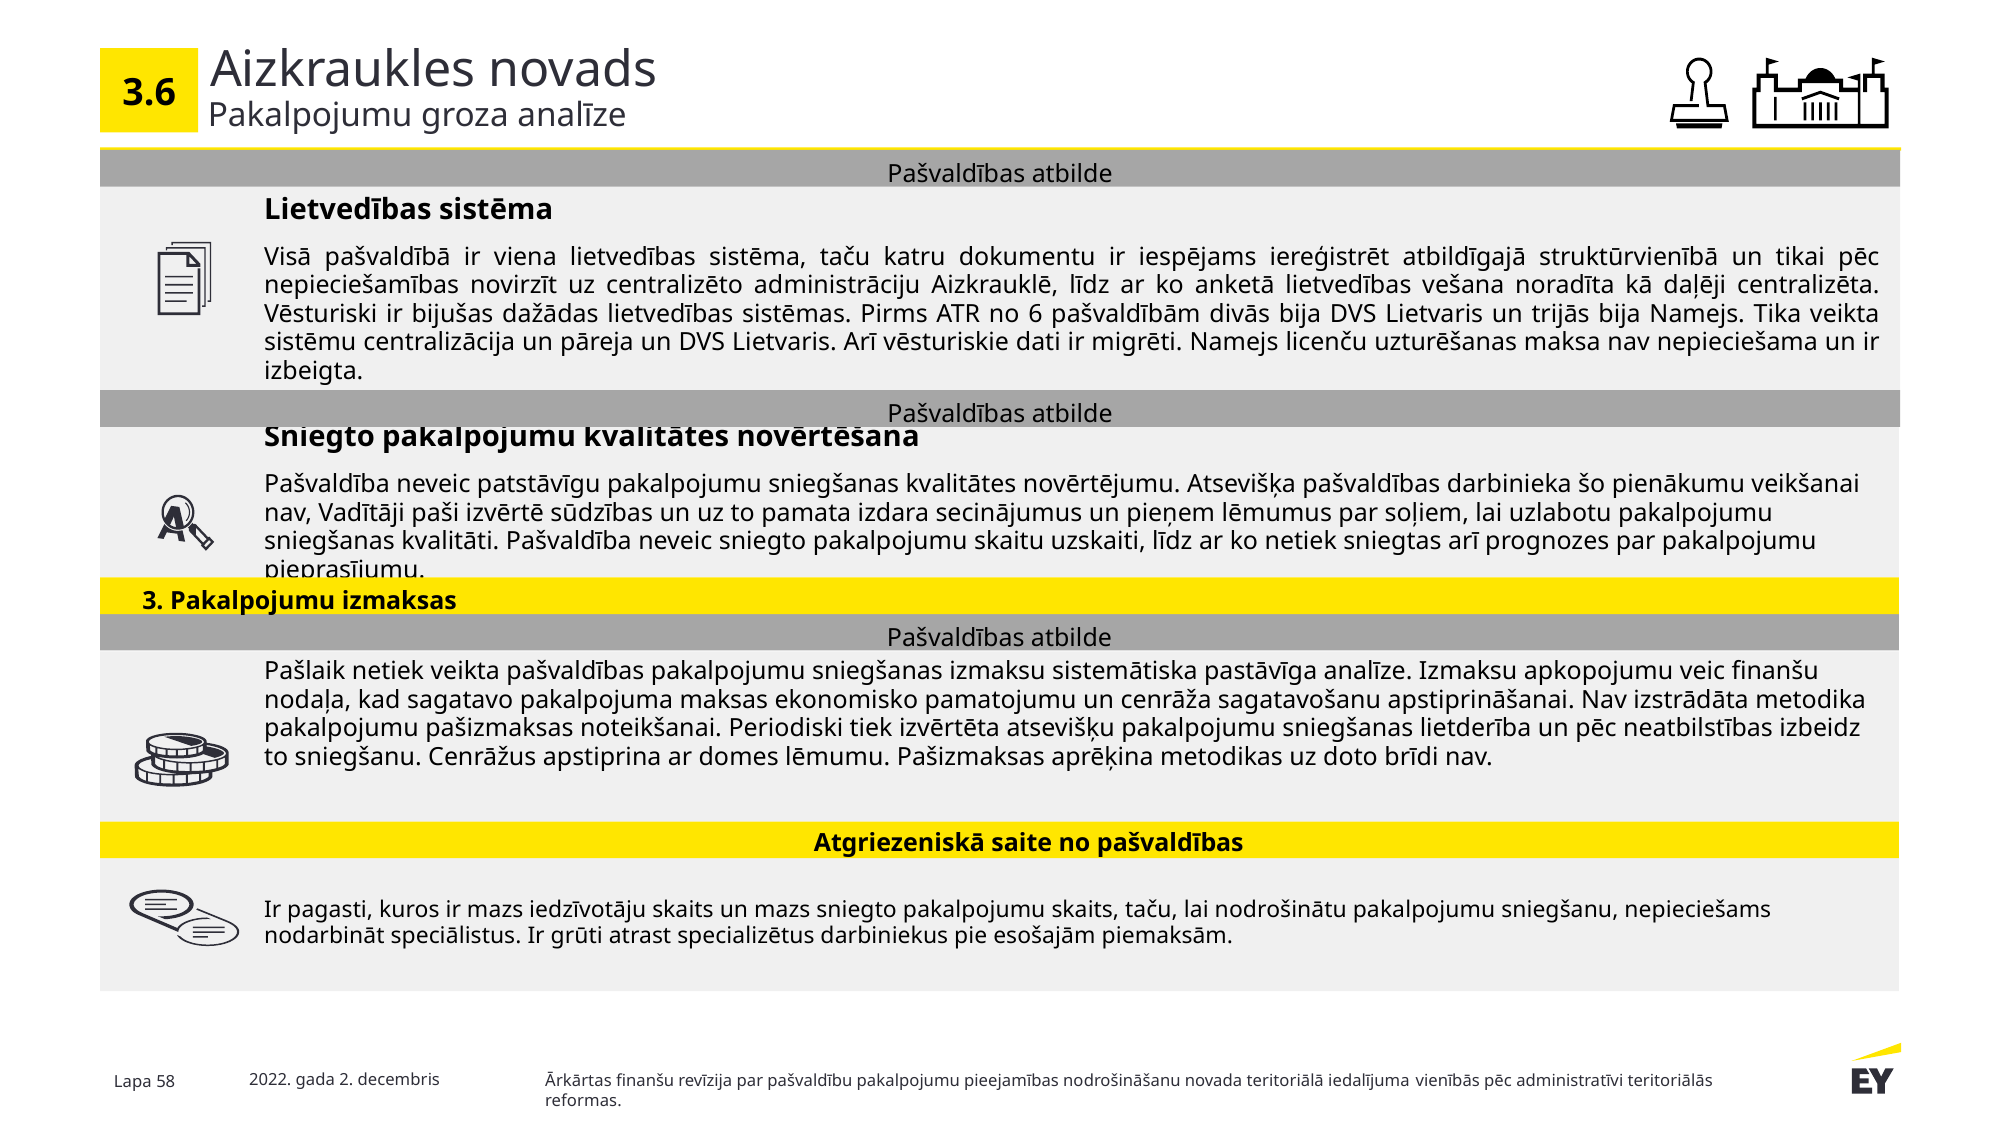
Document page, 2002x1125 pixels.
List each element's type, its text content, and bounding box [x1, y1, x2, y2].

text_box [129, 889, 211, 933]
text_box Ārkārtas finanšu revīzija par pašvaldību pakalpojumu pieejamības nodrošināšanu novada teritoriālā iedalījuma vienībās pēc administratīvi teritoriālās reformas. [530, 1062, 1796, 1093]
text_box Pašvaldības atbilde [98, 616, 1901, 653]
text_box Lietvedības sistēma Visā pašvaldībā ir viena lietvedības sistēma, taču katru dokumentu ir iespējams iereģistrēt atbildīgajā struktūrvienībā un tikai pēc nepieciešamības novirzīt uz centralizēto administrāciju Aizkrauklē, līdz ar ko anketā lietvedības vešana noradīta kā daļēji centralizēta. Vēsturiski ir bijušas dažādas lietvedības sistēmas. Pirms ATR no 6 pašvaldībām divās bija DVS Lietvaris un trijās bija Namejs. Tika veikta sistēmu centralizācija un pāreja un DVS Lietvaris. Arī vēsturiskie dati ir migrēti. Namejs licenču uzturēšanas maksa nav nepieciešama un ir izbeigta. [100, 189, 1901, 388]
text_box 3. Pakalpojumu izmaksas [142, 582, 662, 615]
text_box Pakalpojumu groza analīze [207, 93, 1899, 134]
text_box [98, 575, 1901, 616]
text_box Pašvaldības atbilde [98, 388, 1902, 429]
text_box Sniegto pakalpojumu kvalitātes novērtēšana Pašvaldība neveic patstāvīgu pakalpojumu sniegšanas kvalitātes novērtējumu. Atsevišķa pašvaldības darbinieka šo pienākumu veikšanai nav, Vadītāji paši izvērtē sūdzības un uz to pamata izdara secinājumus un pieņem lēmumus par soļiem, lai uzlabotu pakalpojumu sniegšanas kvalitāti. Pašvaldība neveic sniegto pakalpojumu skaitu uzskaiti, līdz ar ko netiek sniegtas arī prognozes par pakalpojumu pieprasījumu. [100, 429, 1899, 575]
text_box [1752, 57, 1889, 129]
text_box Pašvaldības atbilde [98, 148, 1902, 189]
text_box 3.6 [98, 46, 200, 135]
text_box Ir pagasti, kuros ir mazs iedzīvotāju skaits un mazs sniegto pakalpojumu skaits, taču, lai nodrošinātu pakalpojumu sniegšanu, nepieciešams nodarbināt speciālistus. Ir grūti atrast specializētus darbiniekus pie esošajām piemaksām. [100, 860, 1899, 992]
text_box [1676, 123, 1723, 129]
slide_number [234, 1061, 476, 1092]
text_box Atgriezeniskā saite no pašvaldības [98, 820, 1901, 860]
slide_number Lapa 58 [99, 1062, 208, 1093]
text_box [157, 494, 215, 551]
text_box Pašlaik netiek veikta pašvaldības pakalpojumu sniegšanas izmaksu sistemātiska pastāvīga analīze. Izmaksu apkopojumu veic finanšu nodaļa, kad sagatavo pakalpojuma maksas ekonomisko pamatojumu un cenrāža sagatavošanu apstiprināšanai. Nav izstrādāta metodika pakalpojumu pašizmaksas noteikšanai. Periodiski tiek izvērtēta atsevišķu pakalpojumu sniegšanas lietderība un pēc neatbilstības izbeidz to sniegšanu. Cenrāžus apstiprina ar domes lēmumu. Pašizmaksas aprēķina metodikas uz doto brīdi nav. [100, 653, 1899, 820]
text_box [157, 247, 206, 316]
text_box [134, 732, 229, 787]
text_box [1669, 57, 1729, 122]
text_box [171, 241, 212, 302]
title Aizkraukles novads [210, 46, 1901, 90]
text_box [177, 908, 240, 947]
